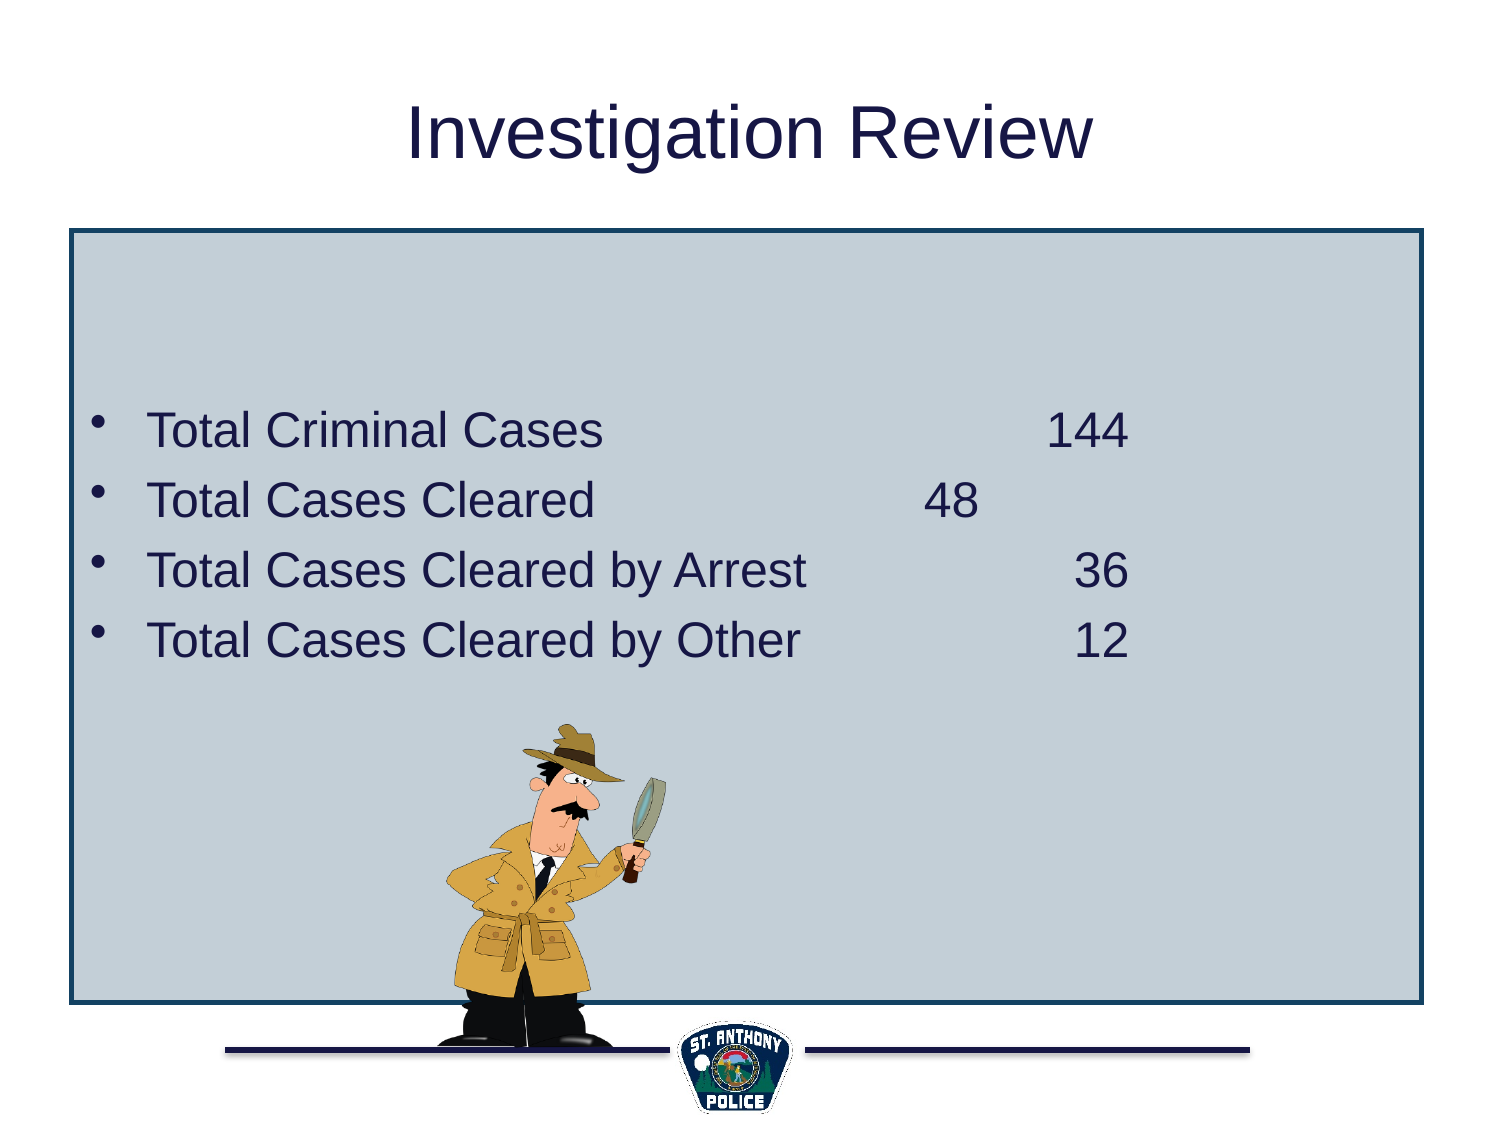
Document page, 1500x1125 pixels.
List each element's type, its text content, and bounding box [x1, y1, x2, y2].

list Total Criminal Cases 144 Total Cases Cleared 48 Total Cases Cleared by Arrest 36 Total Cases Cleared by Other 12 [75, 299, 1425, 900]
title Investigation Review [75, 45, 1425, 213]
picture [675, 1017, 797, 1115]
picture [437, 724, 666, 1048]
